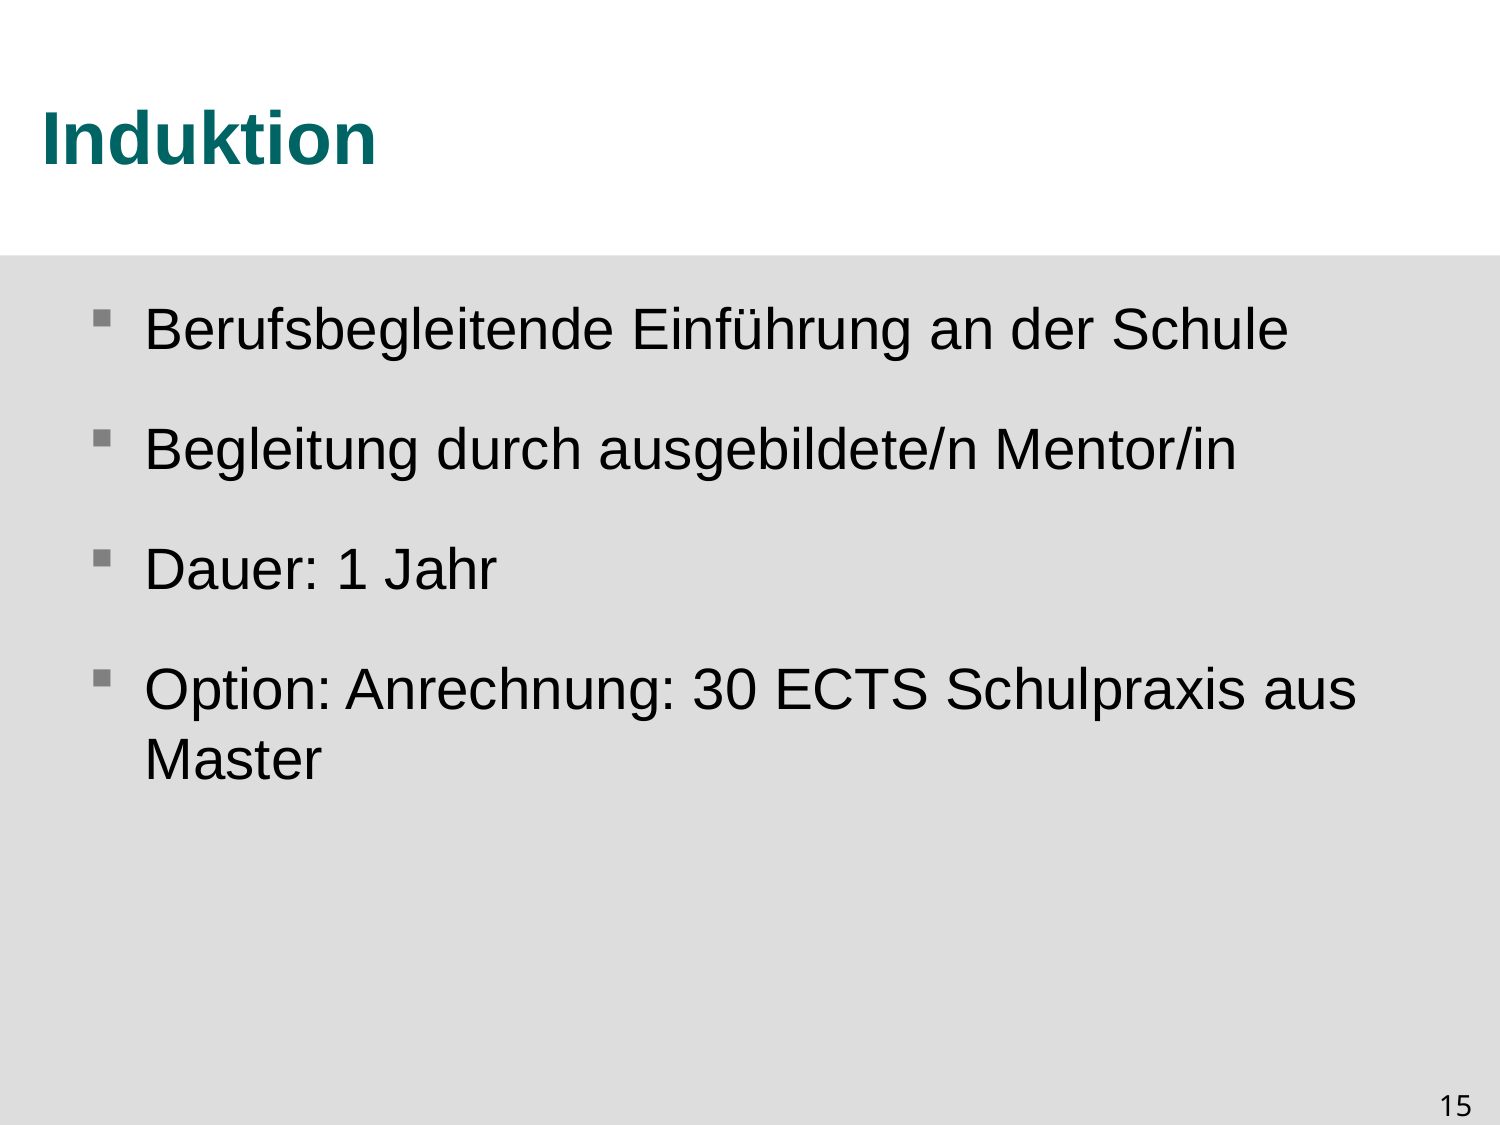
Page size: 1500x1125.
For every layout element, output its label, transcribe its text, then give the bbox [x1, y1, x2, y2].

list Berufsbegleitende Einführung an der Schule Begleitung durch ausgebildete/n Mentor/in Dauer: 1 Jahr Option: Anrechnung: 30 ECTS Schulpraxis aus Master [88, 290, 1459, 953]
title Induktion [41, 30, 1459, 238]
slide_number 14 [1175, 1080, 1488, 1125]
